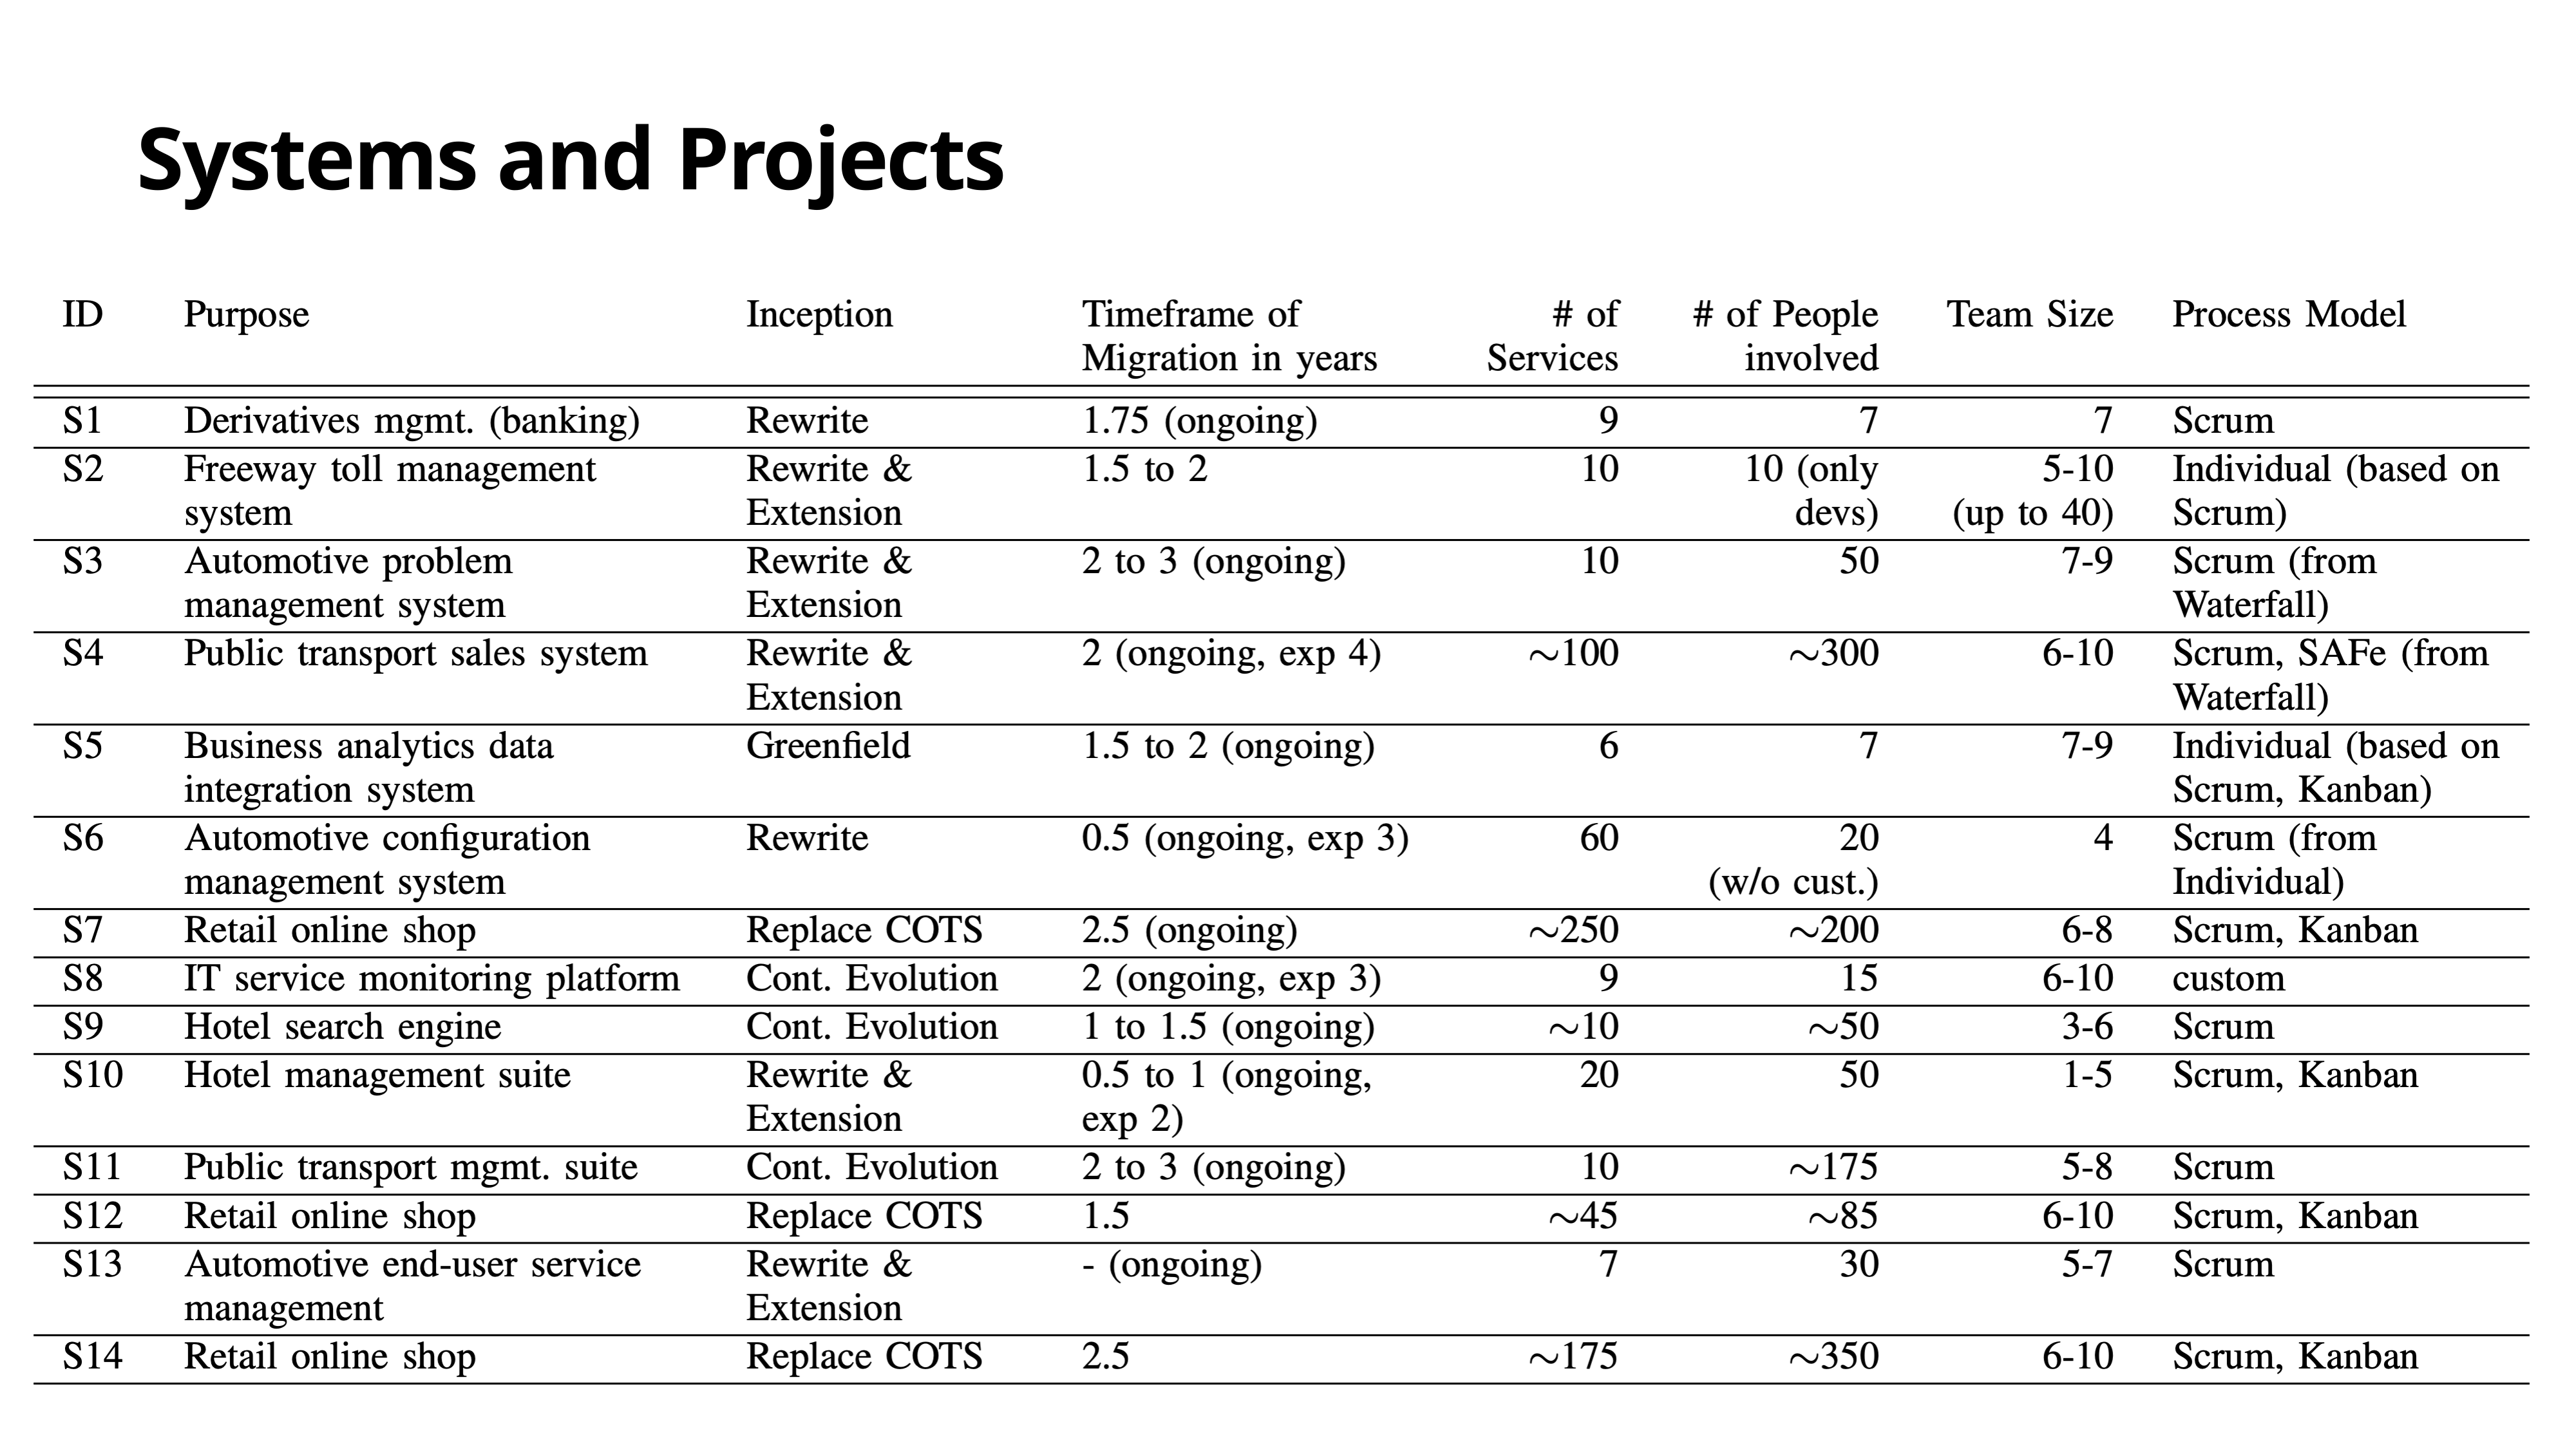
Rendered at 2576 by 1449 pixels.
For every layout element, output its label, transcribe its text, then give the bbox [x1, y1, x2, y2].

picture [21, 289, 2541, 1399]
title Systems and Projects [127, 113, 1235, 266]
